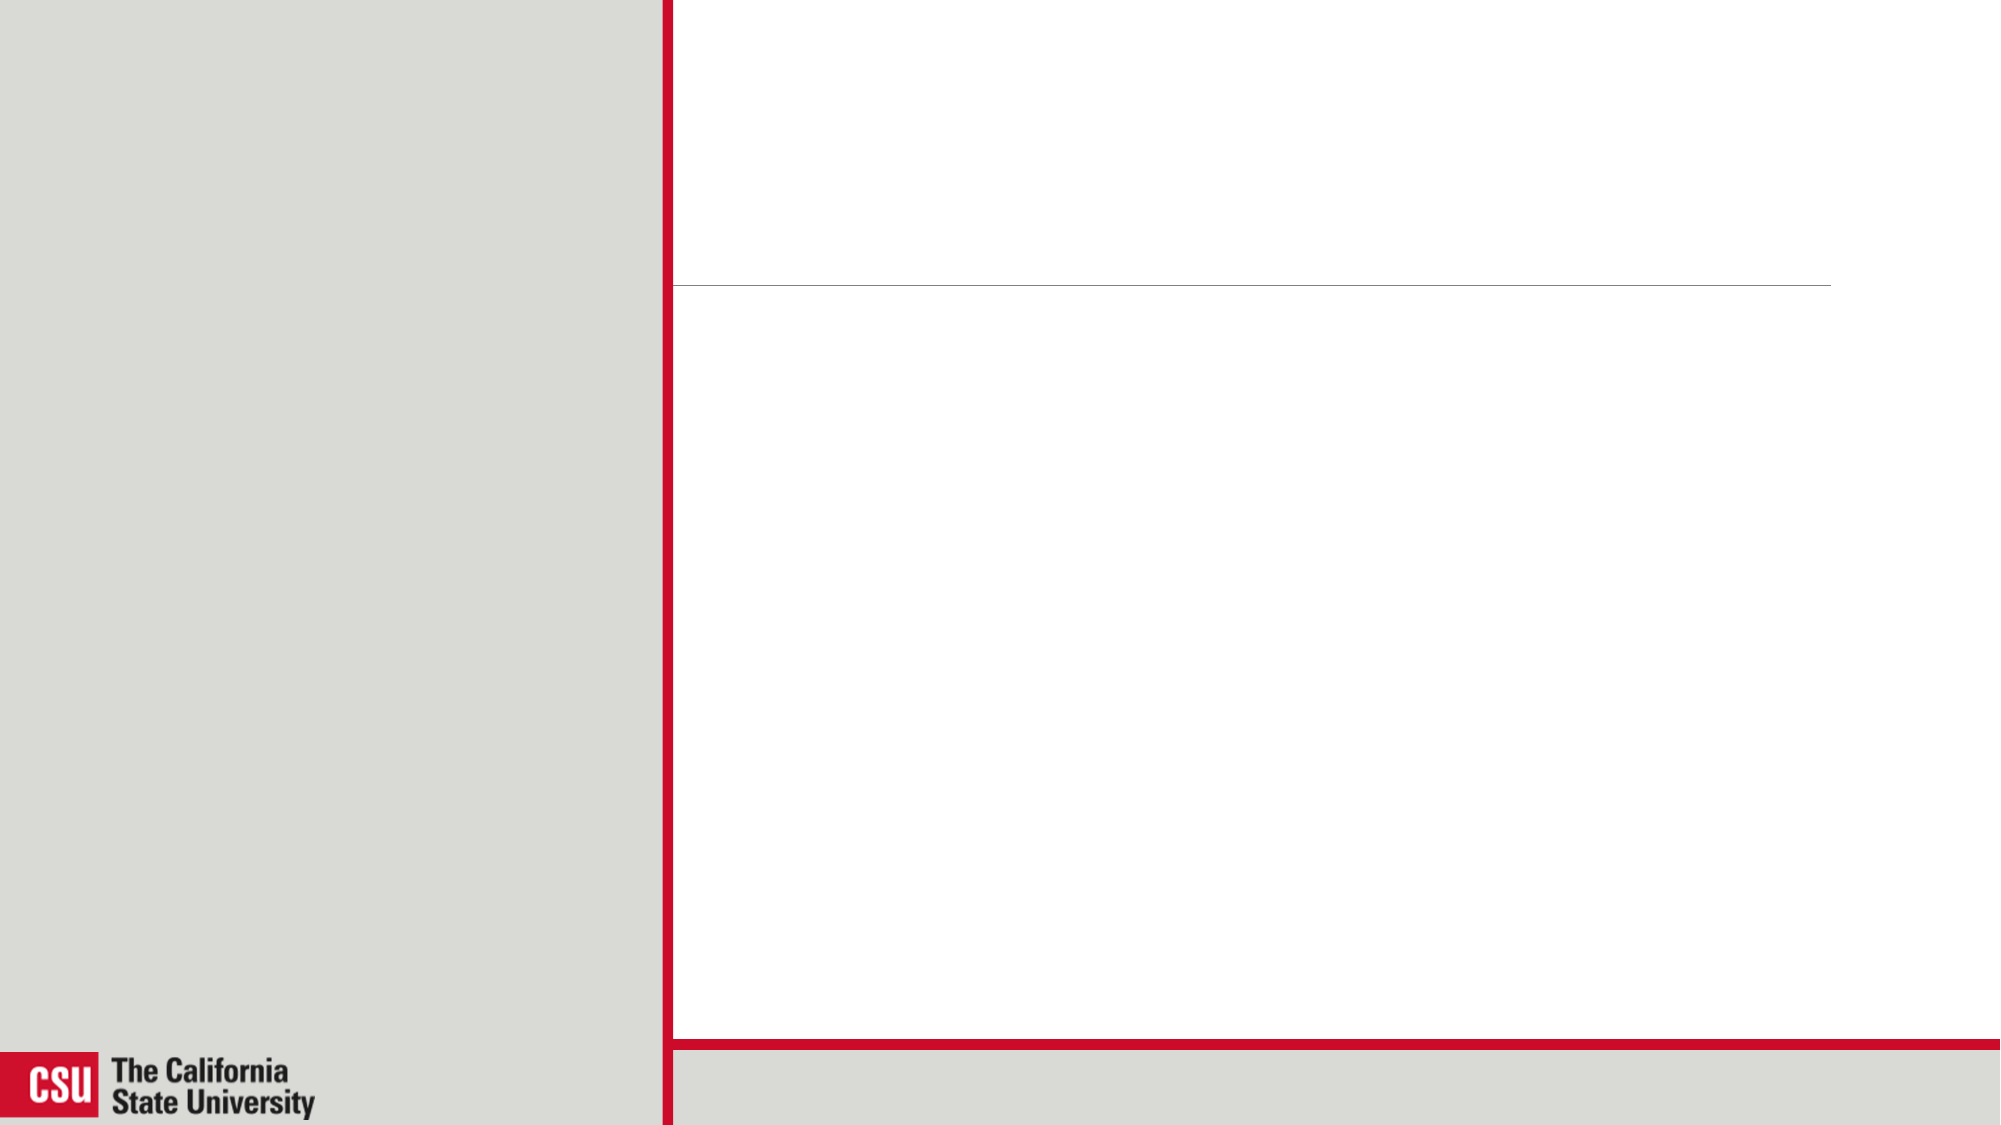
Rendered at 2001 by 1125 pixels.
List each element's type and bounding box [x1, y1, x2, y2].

picture [0, 1052, 315, 1120]
